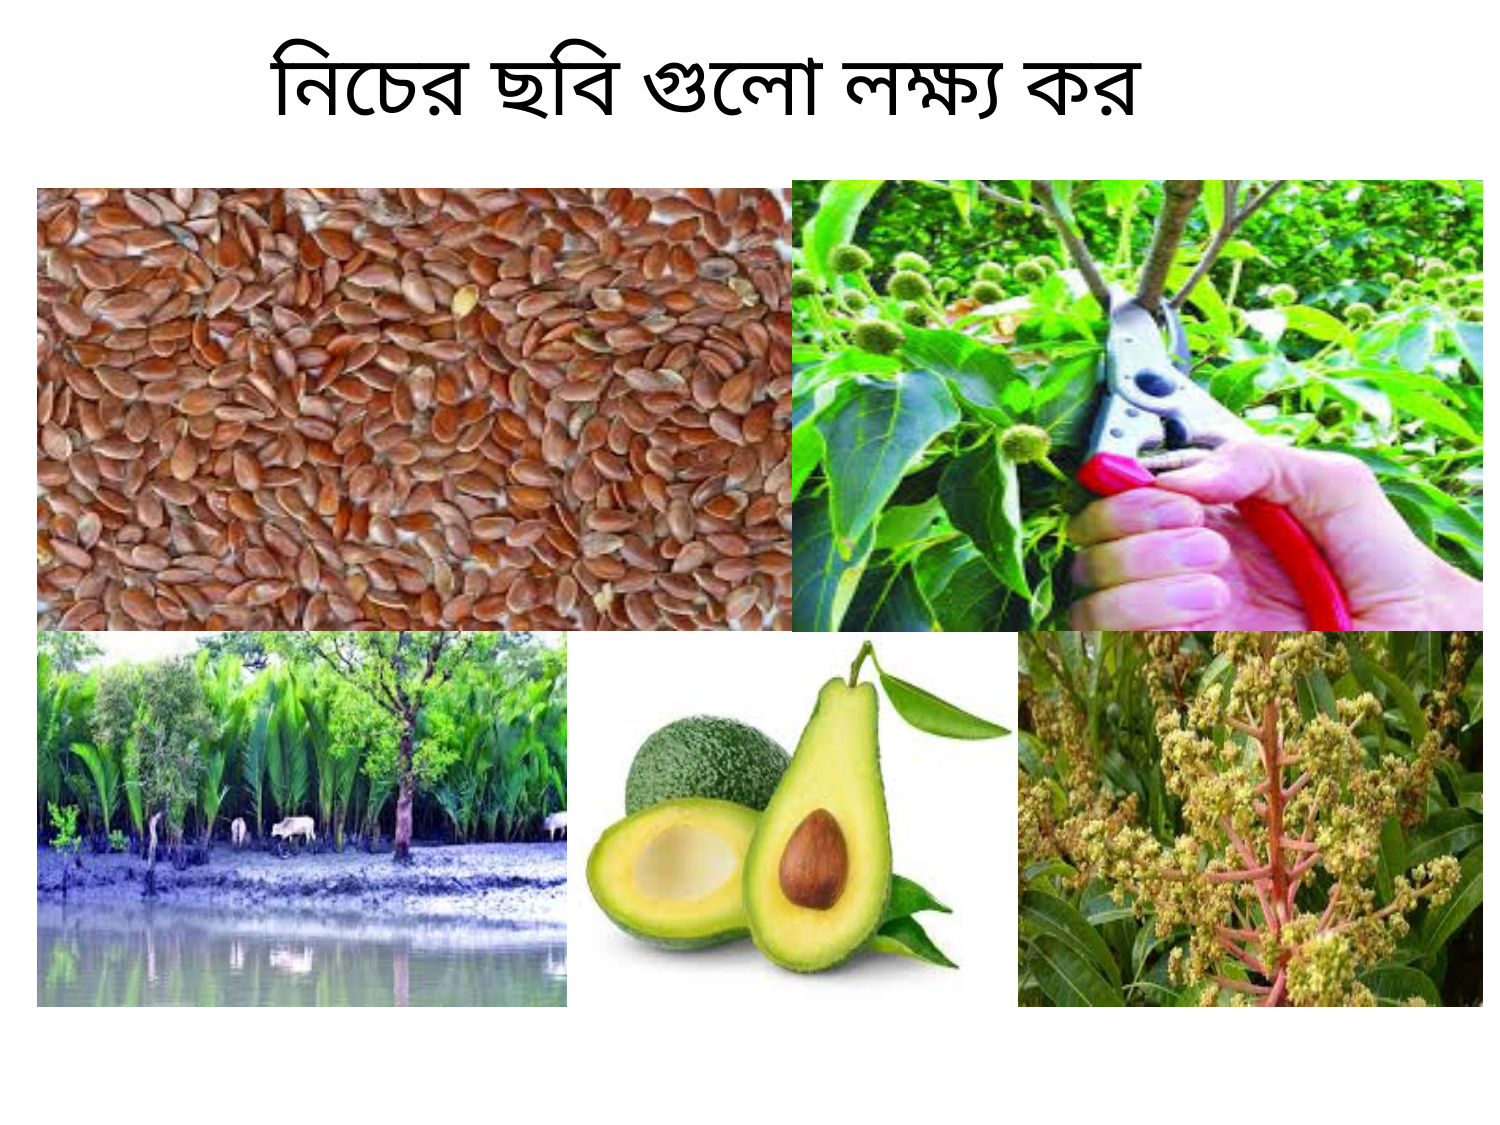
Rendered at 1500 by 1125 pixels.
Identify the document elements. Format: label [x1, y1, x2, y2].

text_box [37, 24, 1483, 1008]
